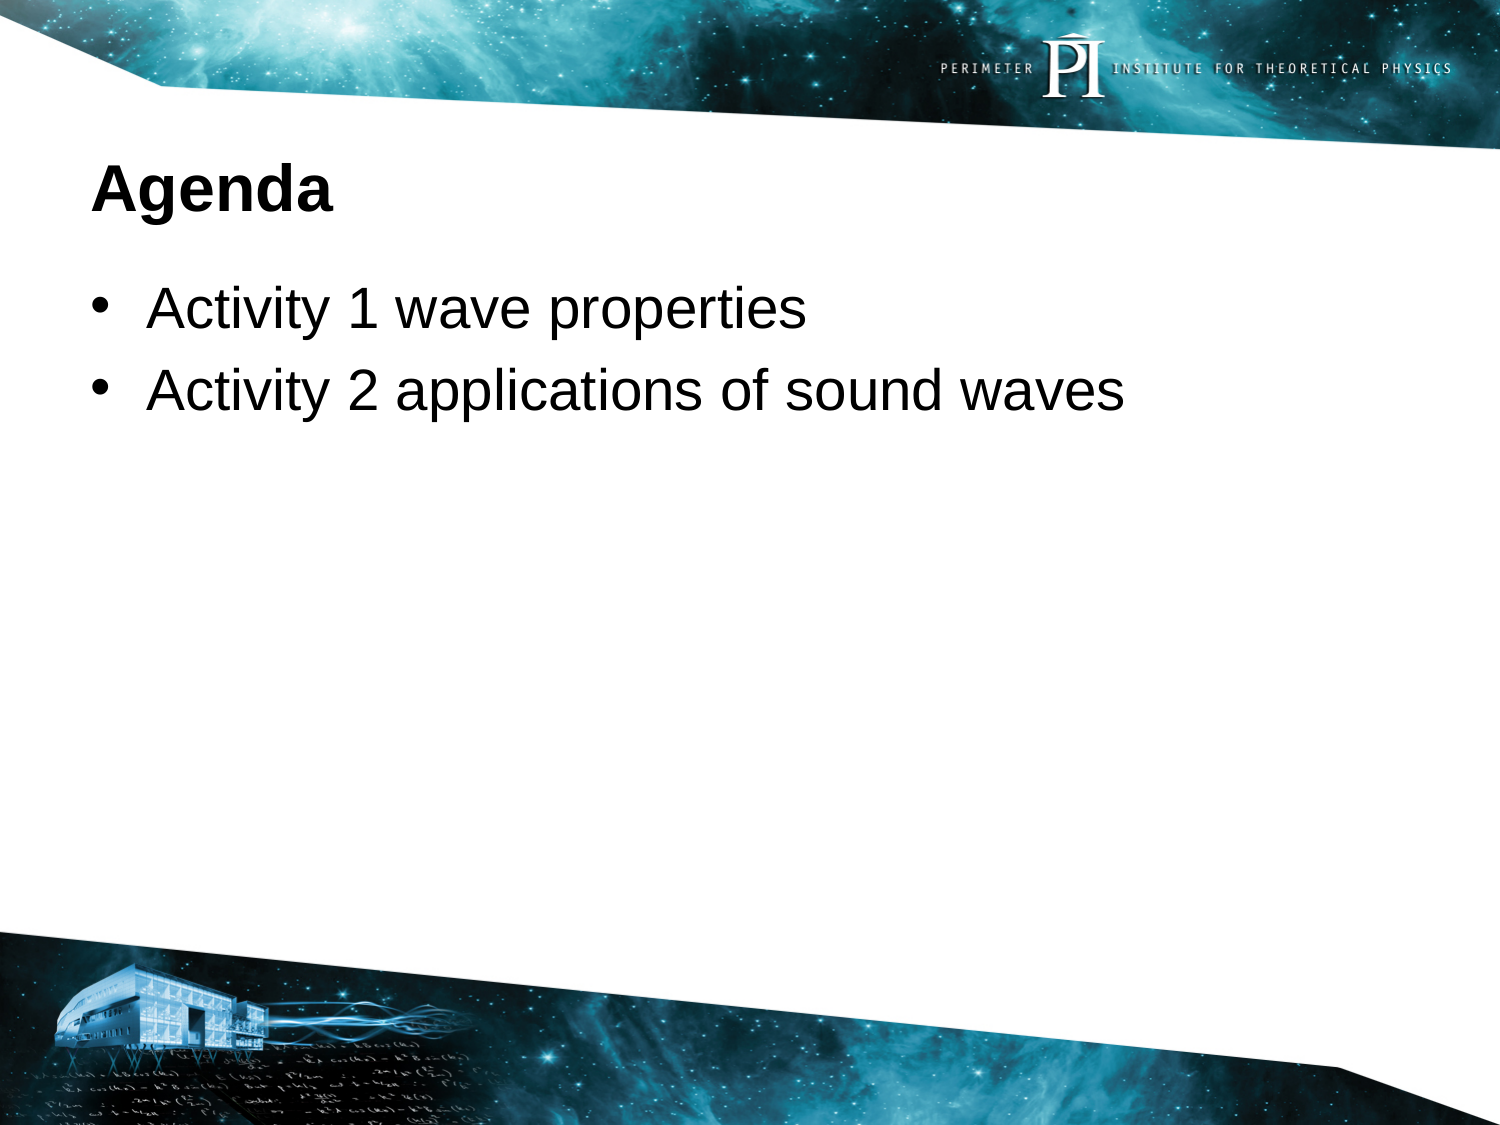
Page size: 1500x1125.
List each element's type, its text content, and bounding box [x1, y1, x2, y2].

picture [0, 0, 1500, 1125]
title Agenda [75, 137, 1425, 233]
list Activity 1 wave properties Activity 2 applications of sound waves [75, 262, 1425, 925]
